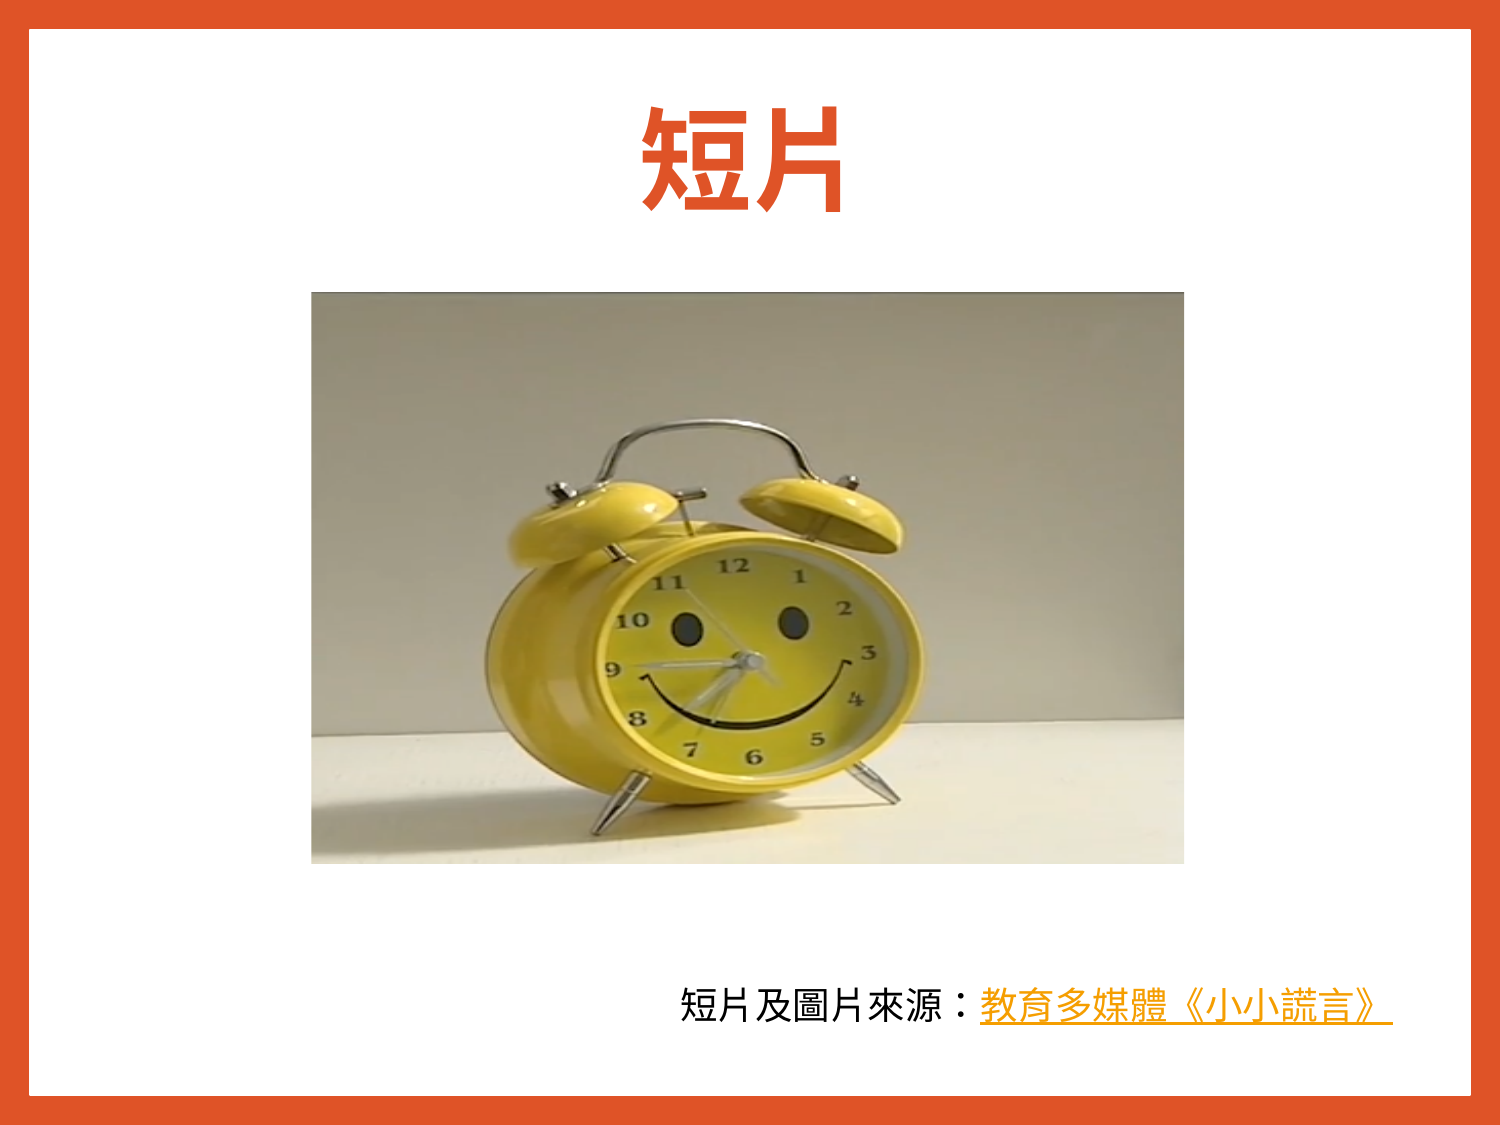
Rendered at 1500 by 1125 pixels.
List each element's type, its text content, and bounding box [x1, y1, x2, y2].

title 短片 [140, 64, 1363, 252]
text_box 短片及圖片來源：教育多媒體《小小謊言》 [615, 974, 1408, 1044]
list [311, 291, 1185, 865]
